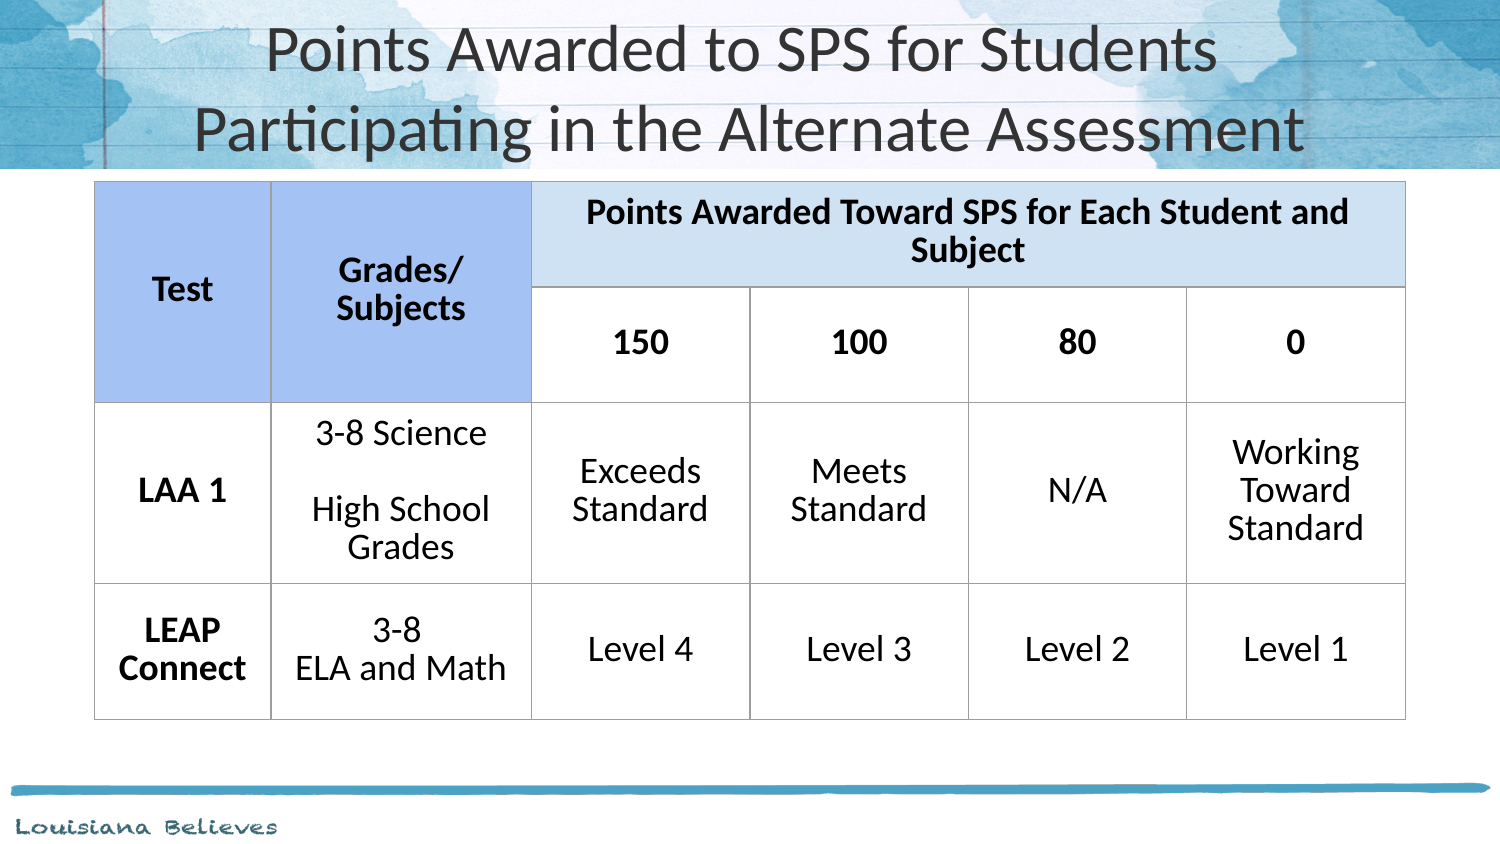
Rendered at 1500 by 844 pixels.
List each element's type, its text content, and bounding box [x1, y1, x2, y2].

table_cell Meets Standard [751, 403, 968, 583]
table_cell 100 [751, 288, 968, 402]
table_cell 80 [969, 288, 1186, 402]
table_cell Exceeds Standard [532, 403, 749, 583]
table_cell 150 [532, 288, 749, 402]
table_cell Level 1 [1187, 584, 1405, 719]
title Points Awarded to SPS for Students Participating in the Alternate Assessment [0, 0, 1500, 170]
table_cell Working Toward Standard [1187, 403, 1405, 583]
picture [0, 777, 1500, 844]
table_cell 3-8 ELA and Math [272, 584, 531, 719]
table_cell LEAP Connect [95, 584, 270, 719]
table_header Test [95, 182, 270, 402]
table_cell 0 [1187, 288, 1405, 402]
table_header Grades/ Subjects [272, 182, 531, 402]
table_cell LAA 1 [95, 403, 270, 583]
table_cell Level 4 [532, 584, 749, 719]
table_cell Level 3 [751, 584, 968, 719]
table_cell 3-8 Science High School Grades [272, 403, 531, 583]
table_cell N/A [969, 403, 1186, 583]
table_header Points Awarded Toward SPS for Each Student and Subject [532, 182, 1405, 286]
table_cell Level 2 [969, 584, 1186, 719]
